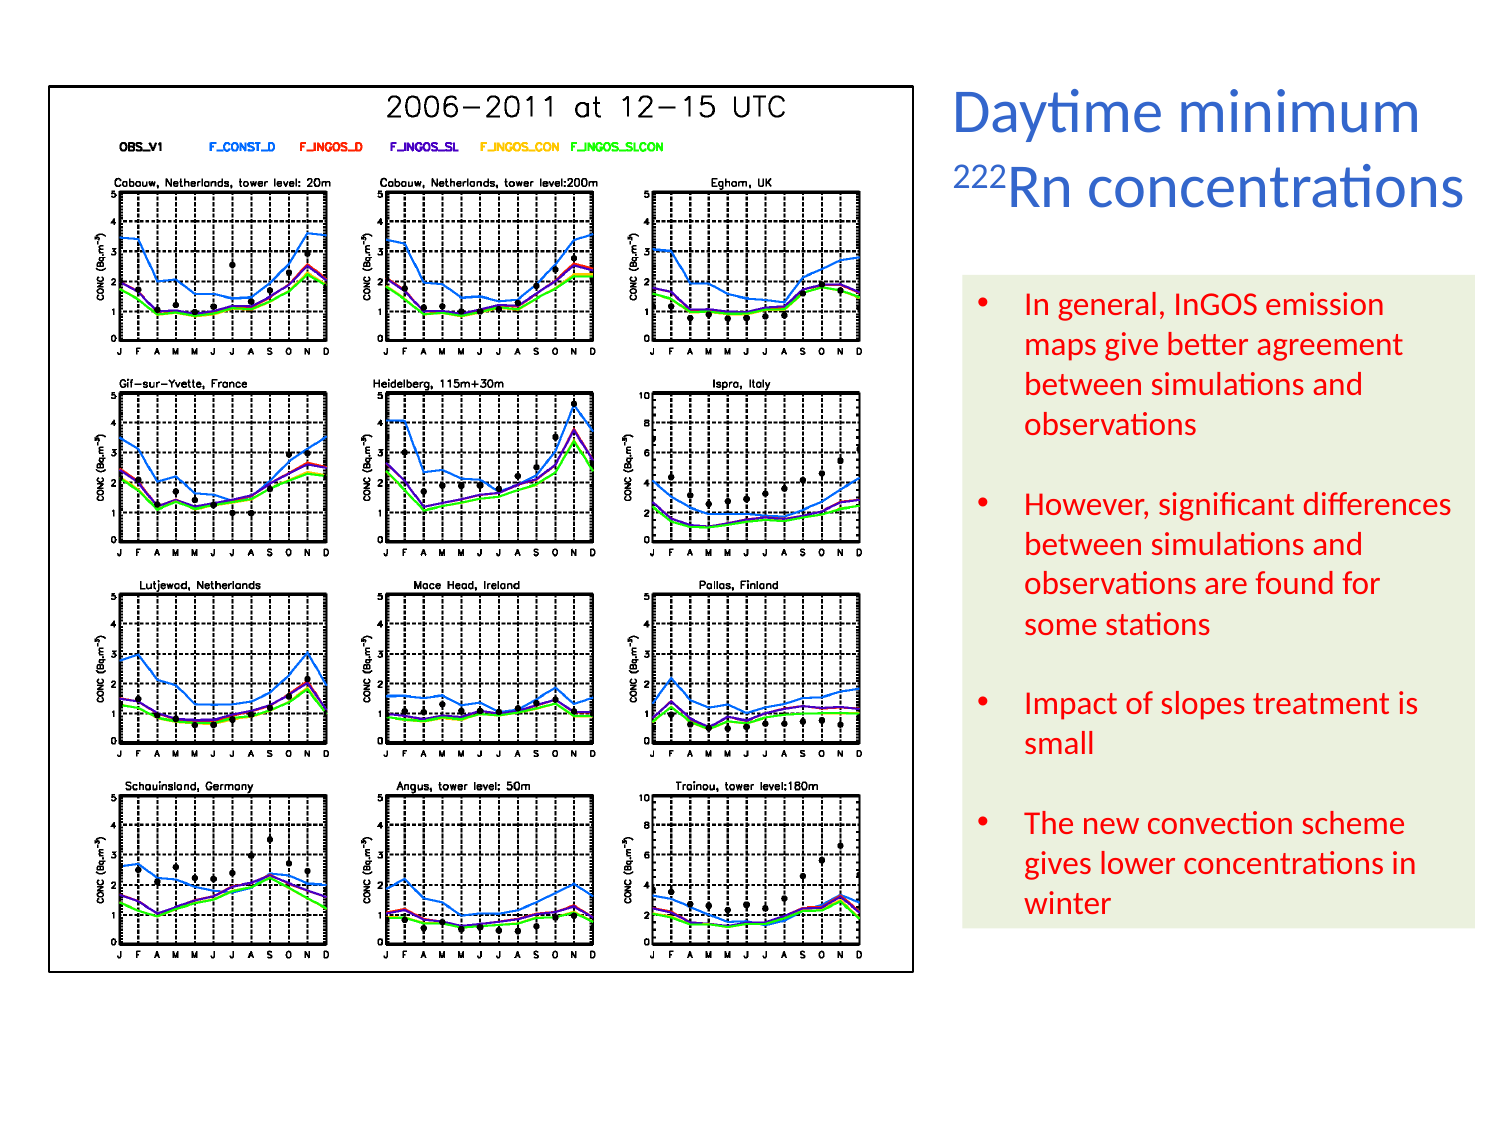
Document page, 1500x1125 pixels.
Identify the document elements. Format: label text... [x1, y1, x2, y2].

text_box In general, InGOS emission maps give better agreement between simulations and observations However, significant differences between simulations and observations are found for some stations Impact of slopes treatment is small The new convection scheme gives lower concentrations in winter [962, 274, 1475, 929]
picture [49, 87, 913, 972]
text_box Daytime minimum 222Rn concentrations [937, 62, 1500, 228]
